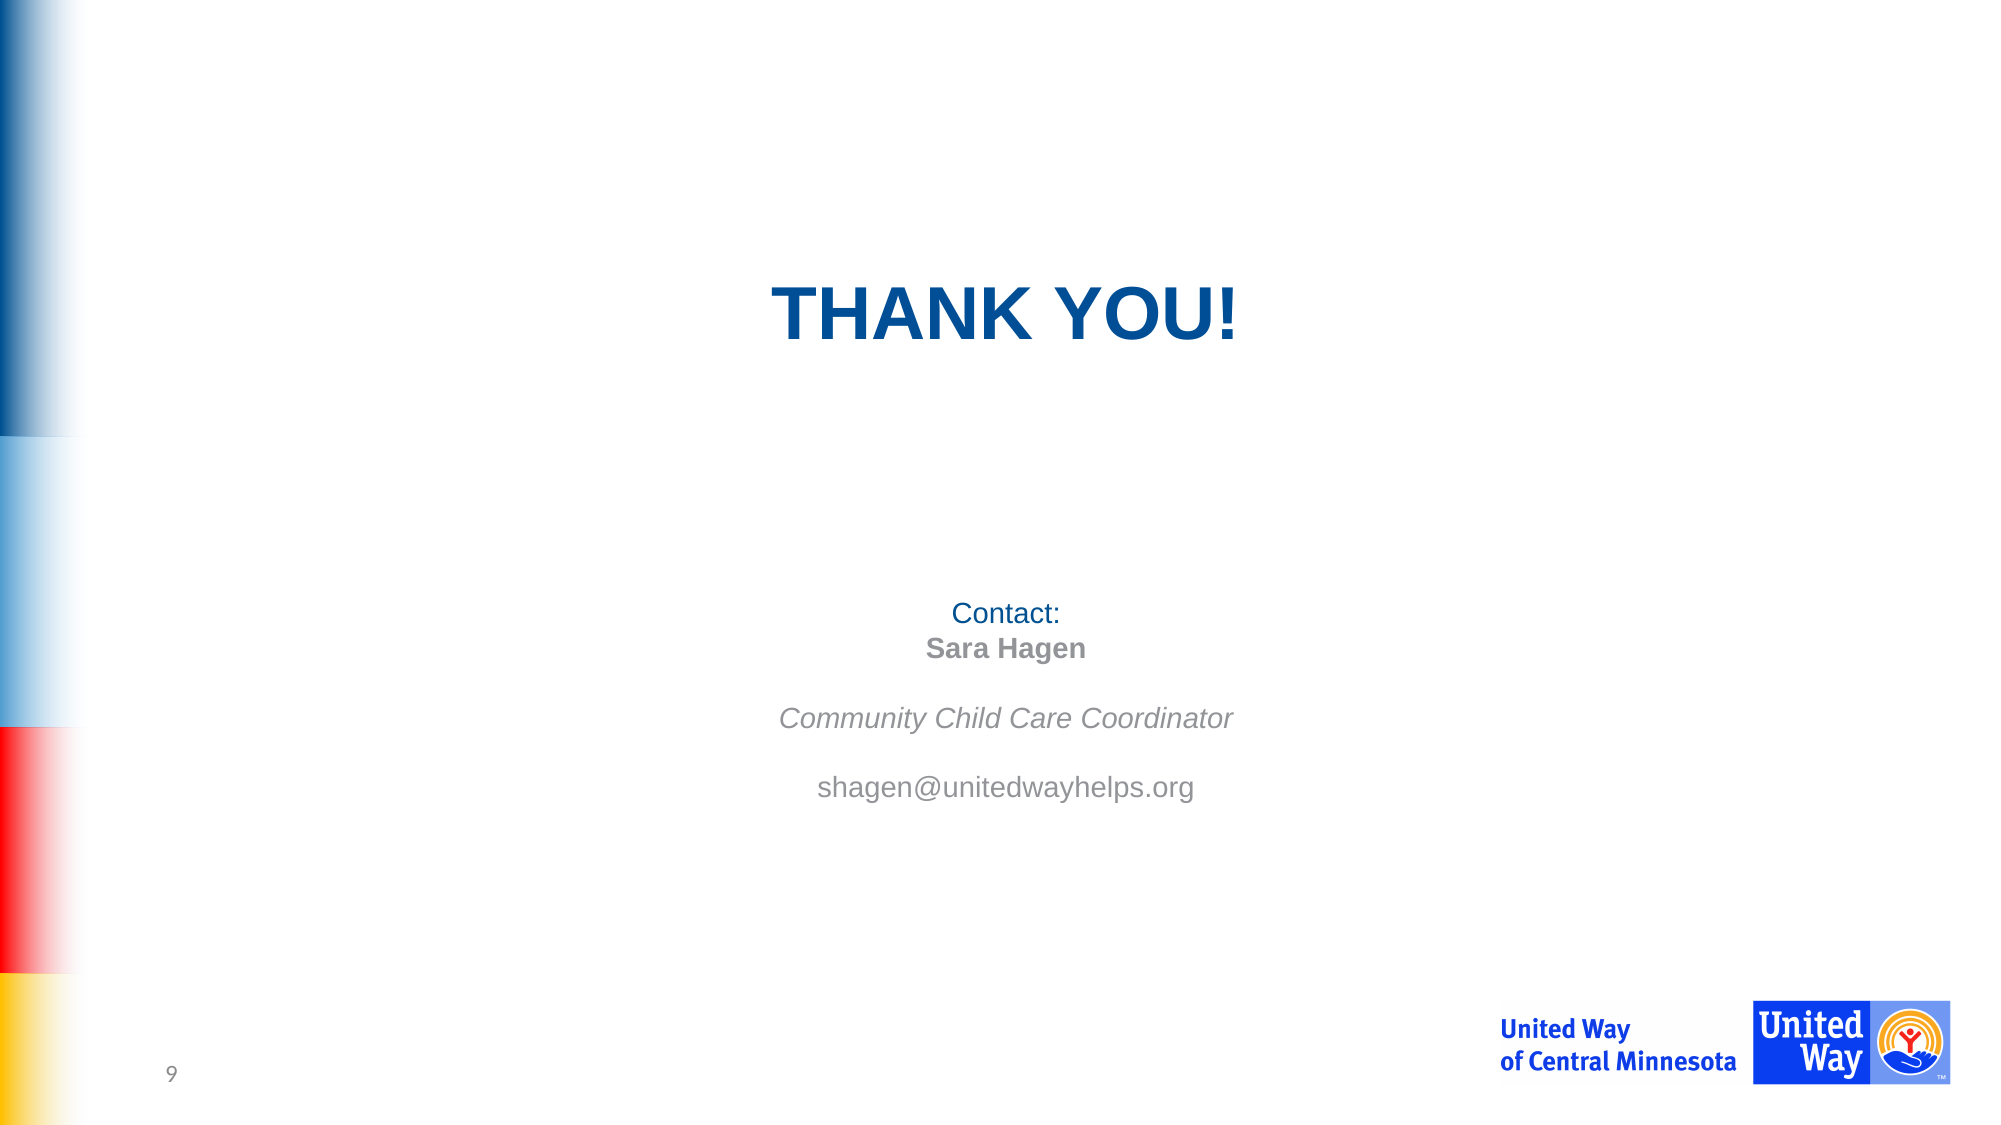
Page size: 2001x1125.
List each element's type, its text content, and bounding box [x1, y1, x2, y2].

text_box Contact: Sara Hagen Community Child Care Coordinator shagen@unitedwayhelps.org [718, 586, 1294, 812]
slide_number 9 [150, 1042, 600, 1103]
list THANK YOU! [150, 104, 1863, 527]
picture [1501, 999, 1952, 1086]
